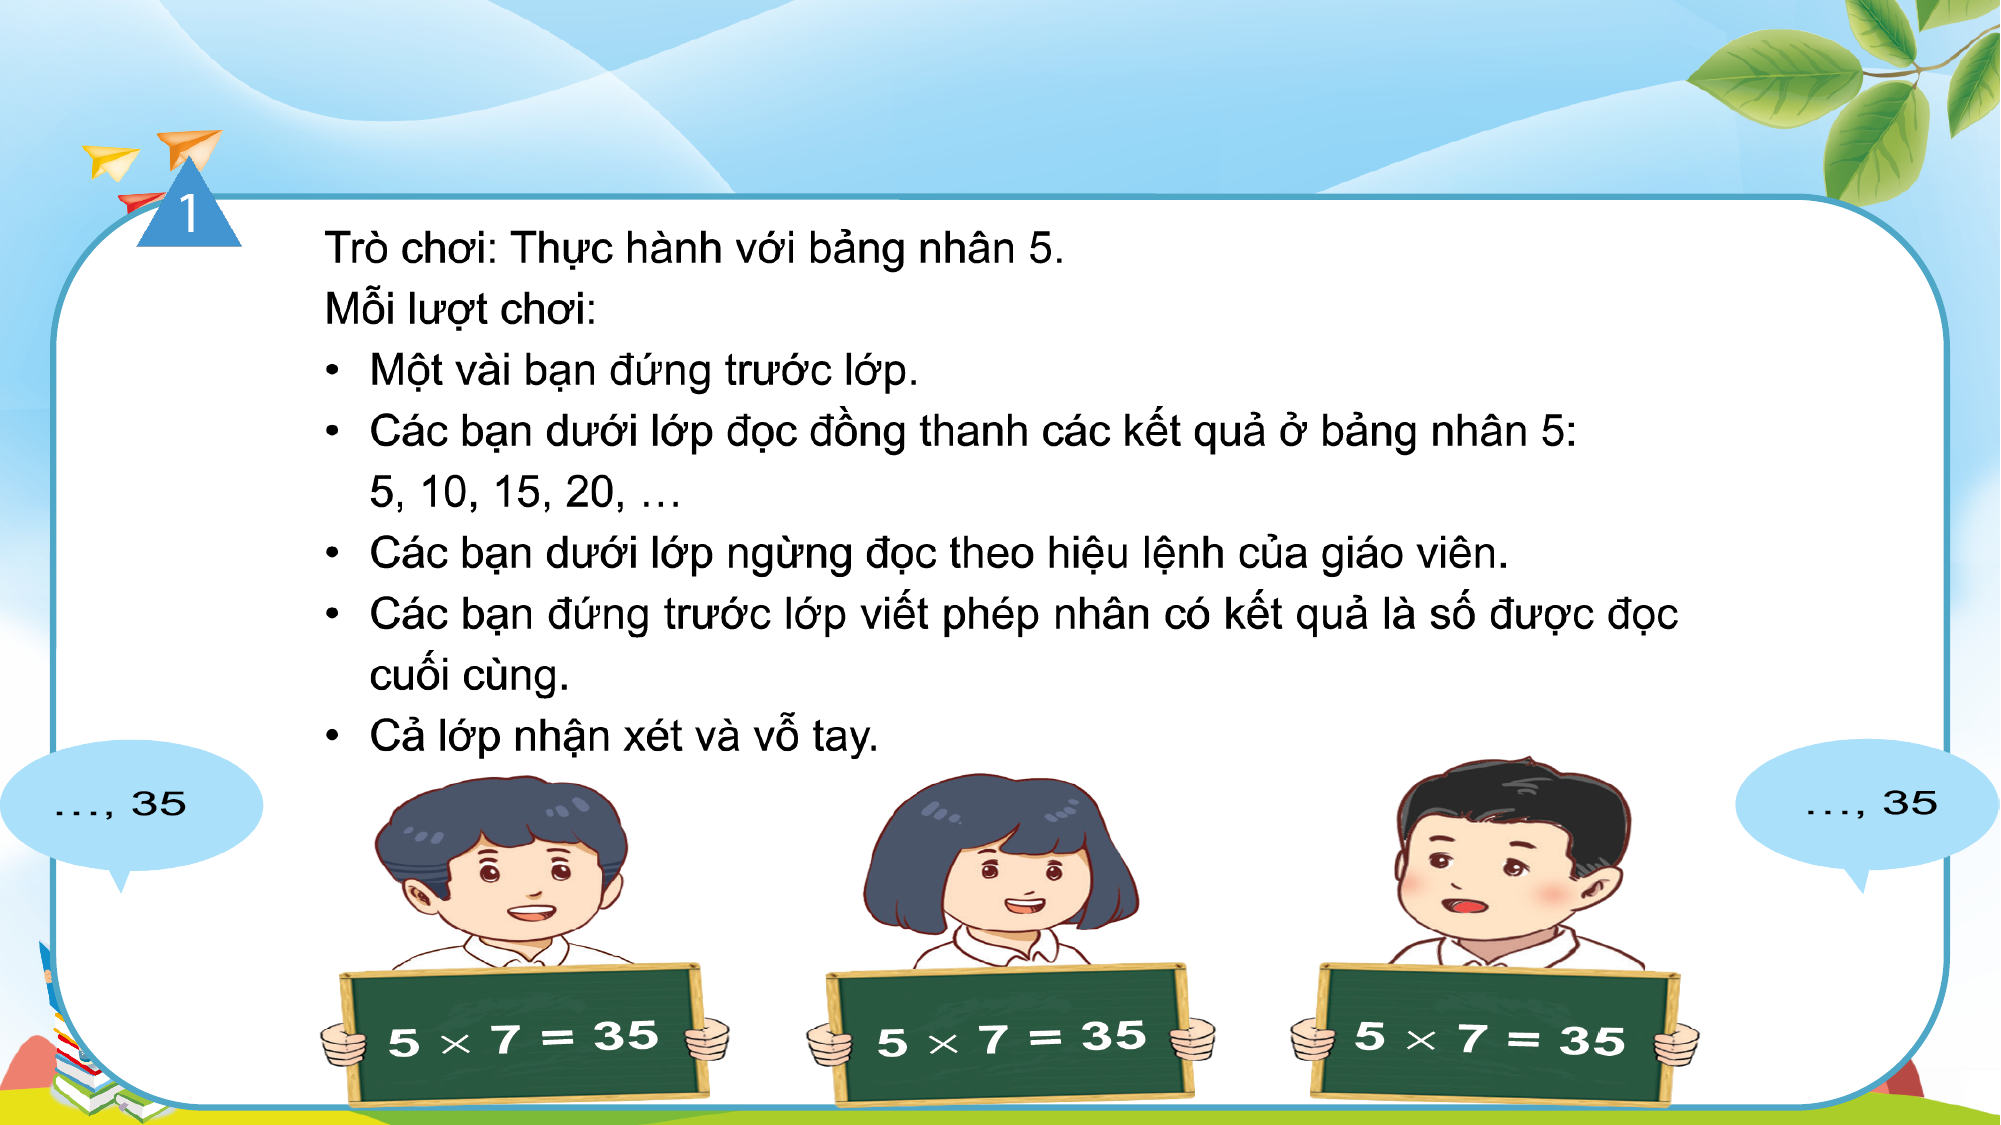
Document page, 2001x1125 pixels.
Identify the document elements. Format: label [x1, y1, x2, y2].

picture [0, 0, 2000, 1125]
text_box [52, 195, 1948, 736]
